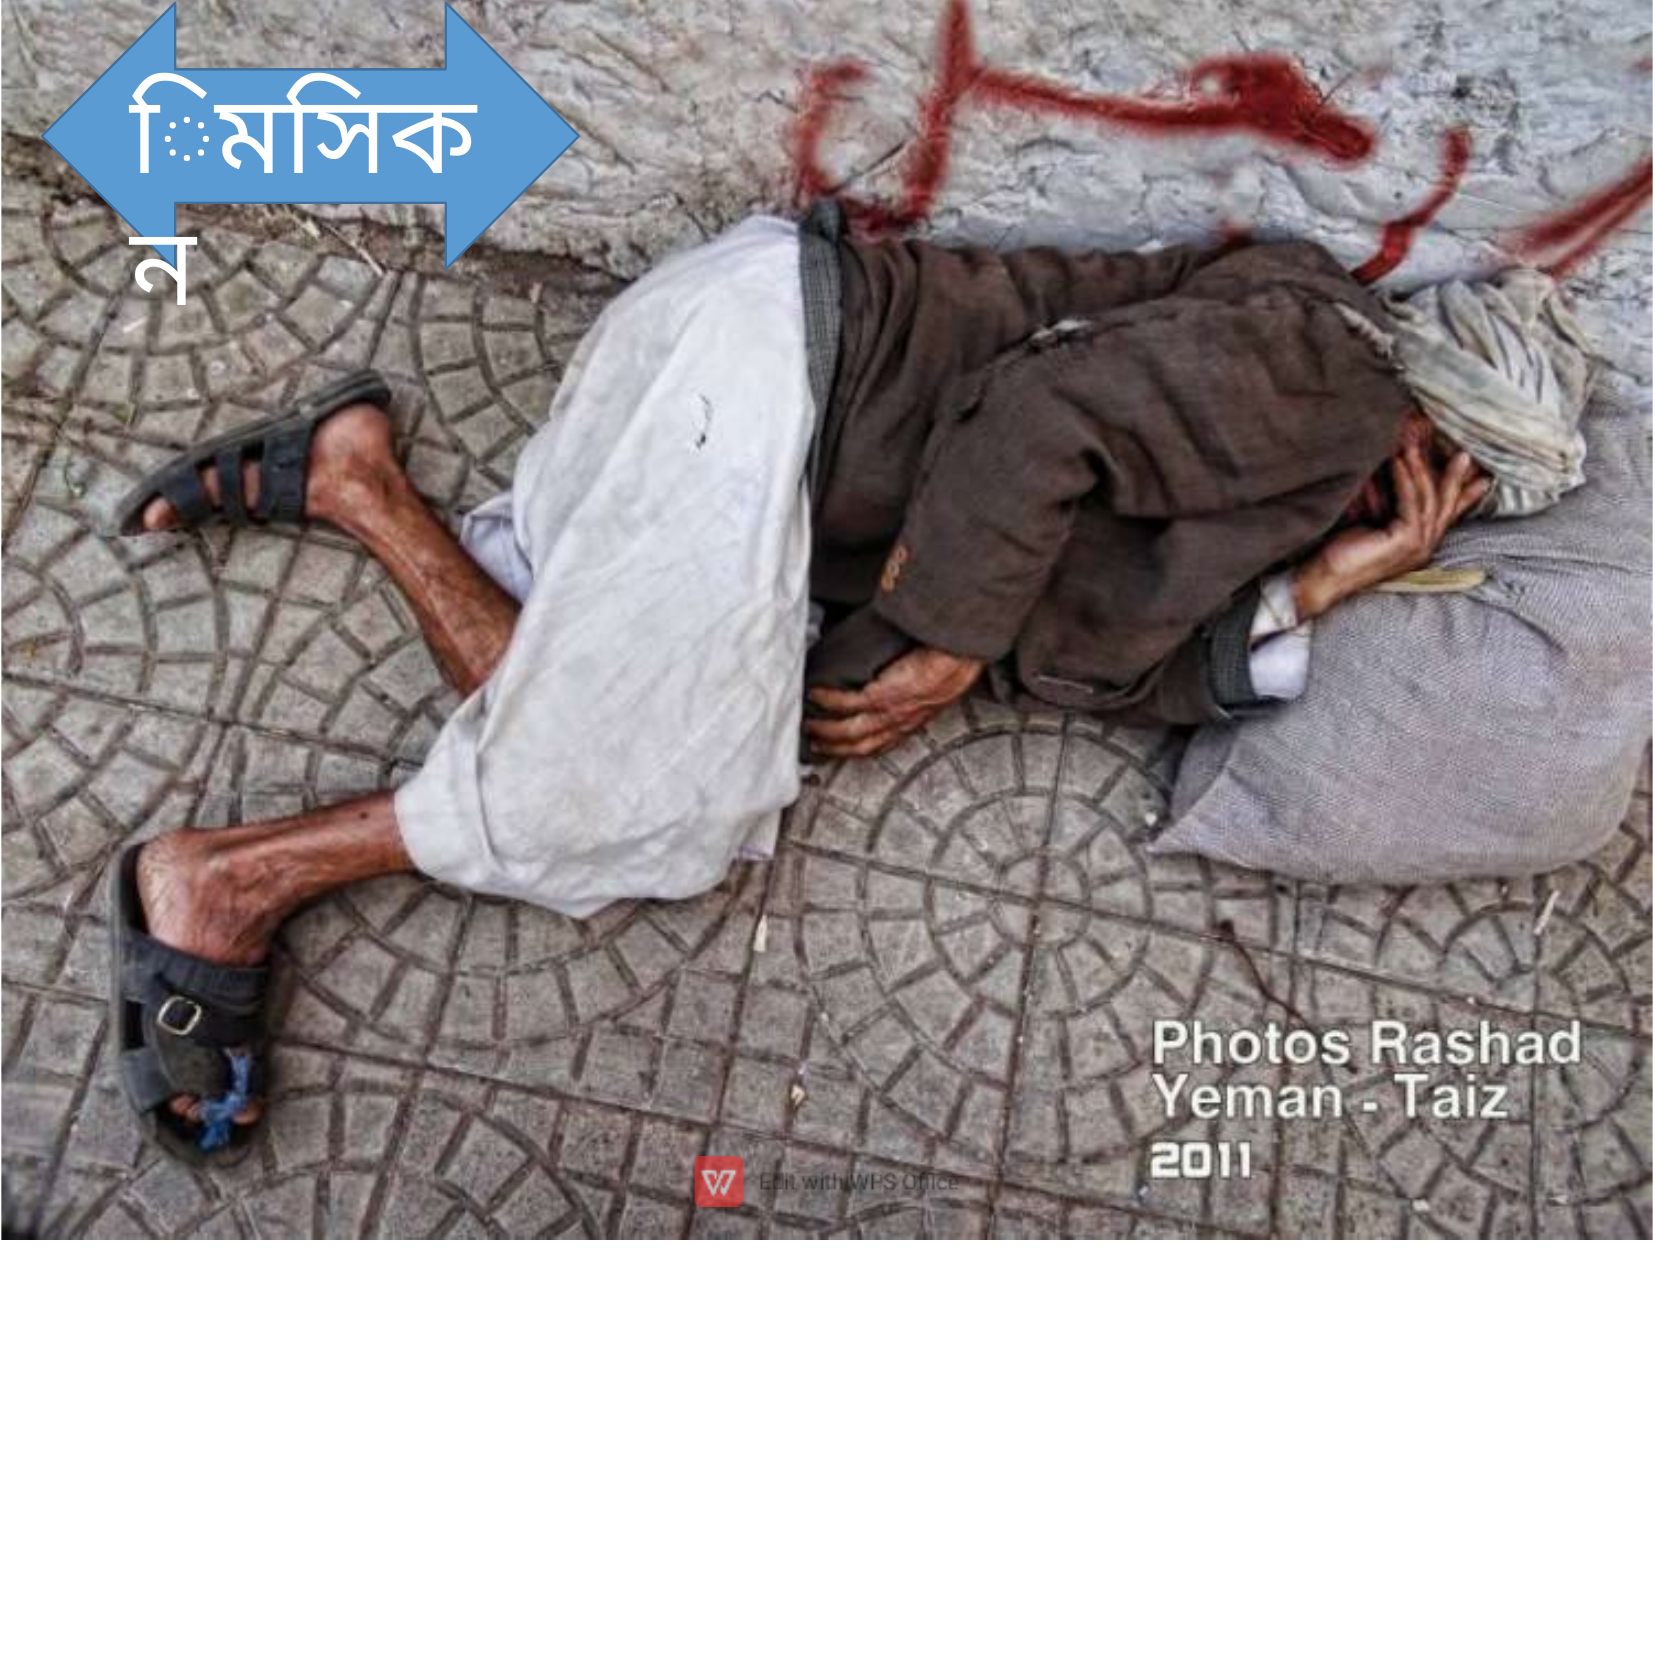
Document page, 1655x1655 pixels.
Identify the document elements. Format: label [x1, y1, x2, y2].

text_box [1, 0, 1653, 1240]
